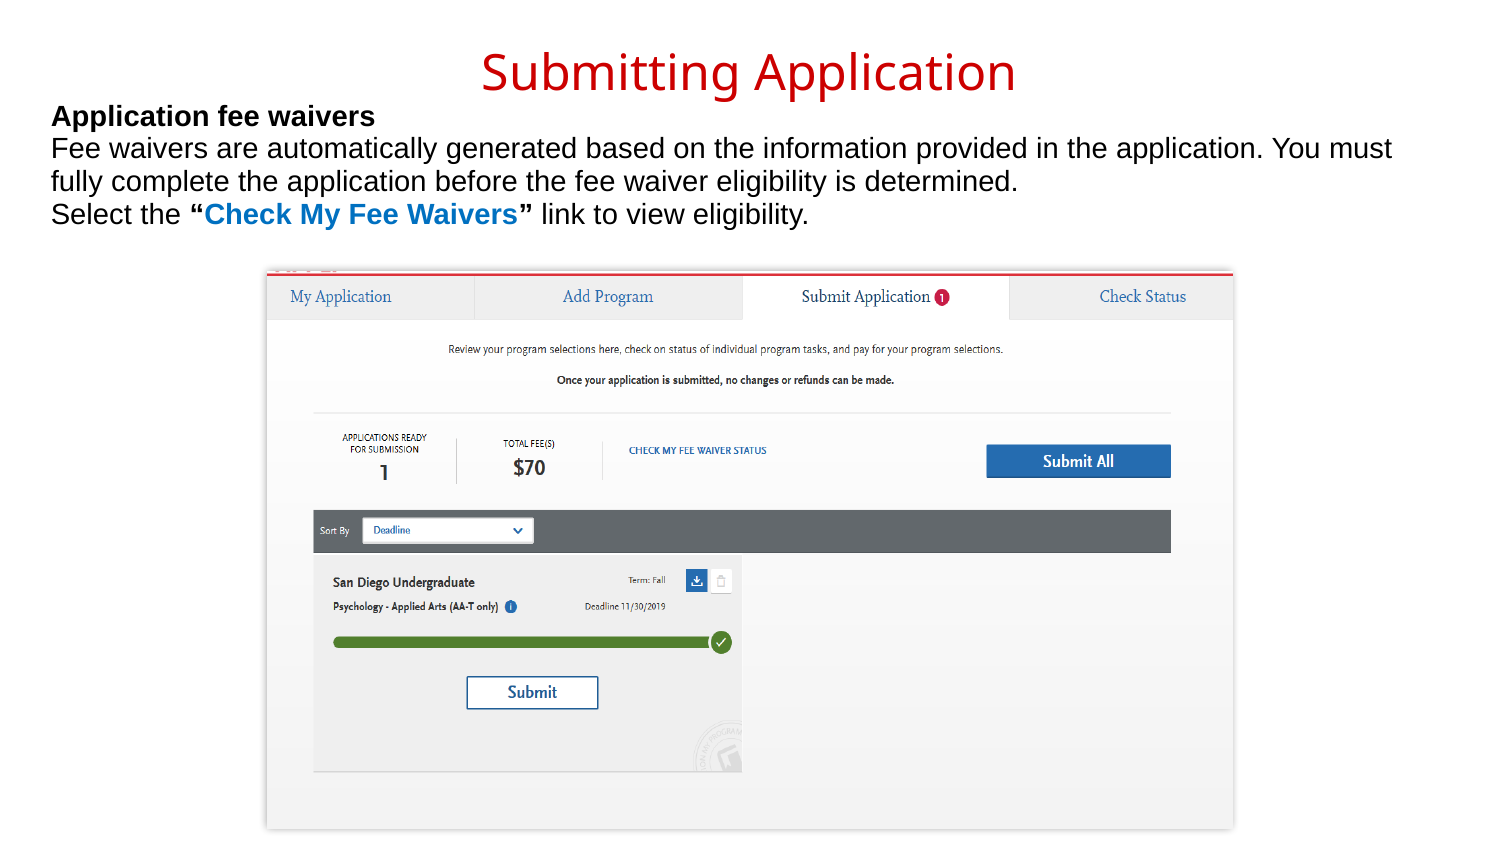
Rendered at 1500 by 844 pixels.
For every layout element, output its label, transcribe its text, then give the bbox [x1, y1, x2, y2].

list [267, 271, 1233, 830]
table_header Application fee waivers Fee waivers are automatically generated based on the information provided in the application. You must fully complete the application before the fee waiver eligibility is determined. Select the “Check My Fee Waivers” link to view eligibility. [36, 92, 1458, 262]
title Submitting Application [51, 24, 1449, 92]
